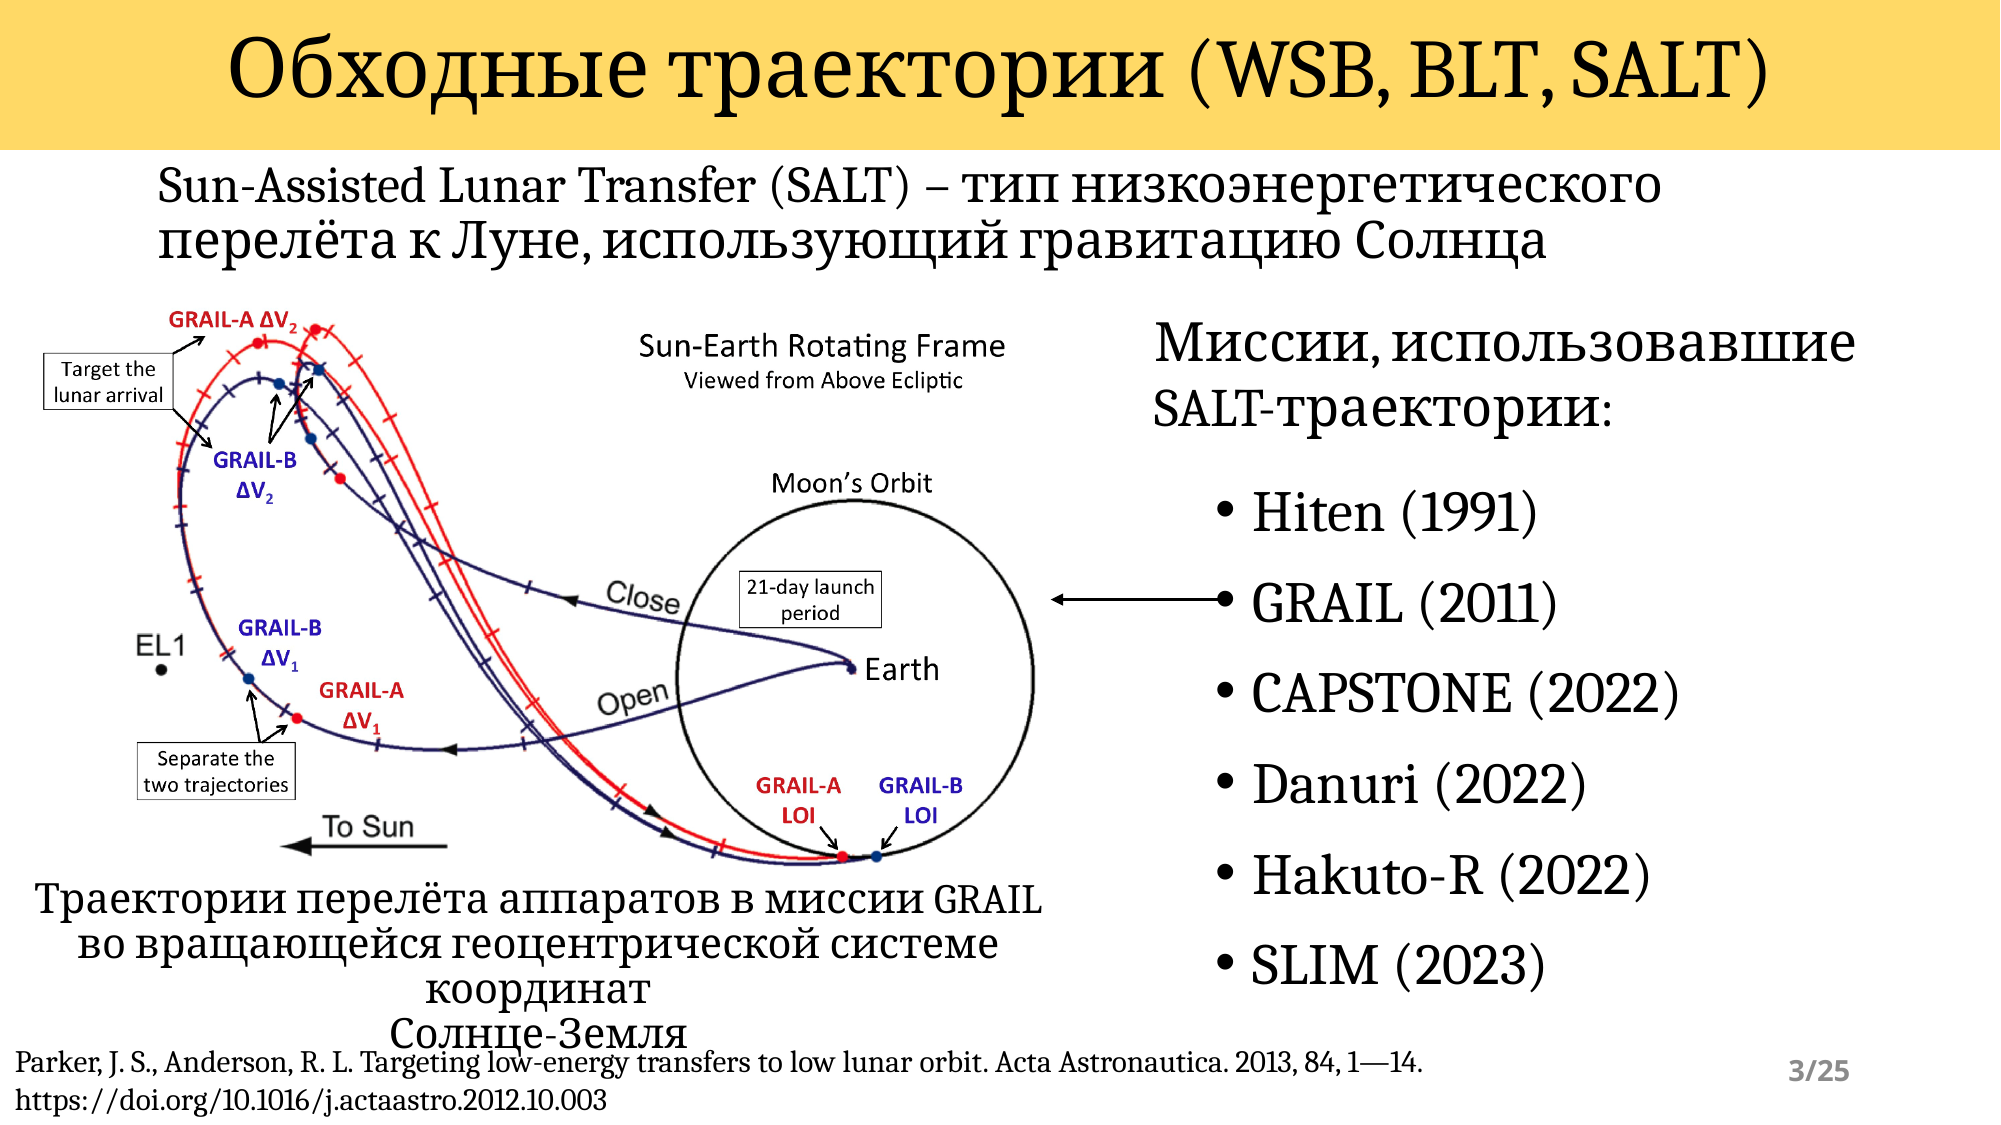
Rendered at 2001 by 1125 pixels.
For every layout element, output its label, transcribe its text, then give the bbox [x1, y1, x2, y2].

text_box Траектории перелёта аппаратов в миссии GRAIL во вращающейся геоцентрической системе координат Солнце-Земля [8, 869, 1069, 1034]
text_box Миссии, использовавшие SALT-траектории: [1139, 299, 1917, 499]
title Обходные траектории (WSB, BLT, SALT) [0, 0, 2000, 151]
picture [38, 297, 1039, 867]
list Hiten (1991) GRAIL (2011) CAPSTONE (2022) Danuri (2022) Hakuto-R (2022) SLIM (2023) [1200, 499, 1837, 1042]
text_box Parker, J. S., Anderson, R. L. Targeting low-energy transfers to low lunar orbit. Acta Astronautica. 2013, 84, 1—14. https://doi.org/10.1016/j.actaastro.2012.10.003 [0, 1034, 1745, 1124]
text_box Sun-Assisted Lunar Transfer (SALT) – тип низкоэнергетического перелёта к Луне, использующий гравитацию Солнца [143, 150, 1856, 317]
